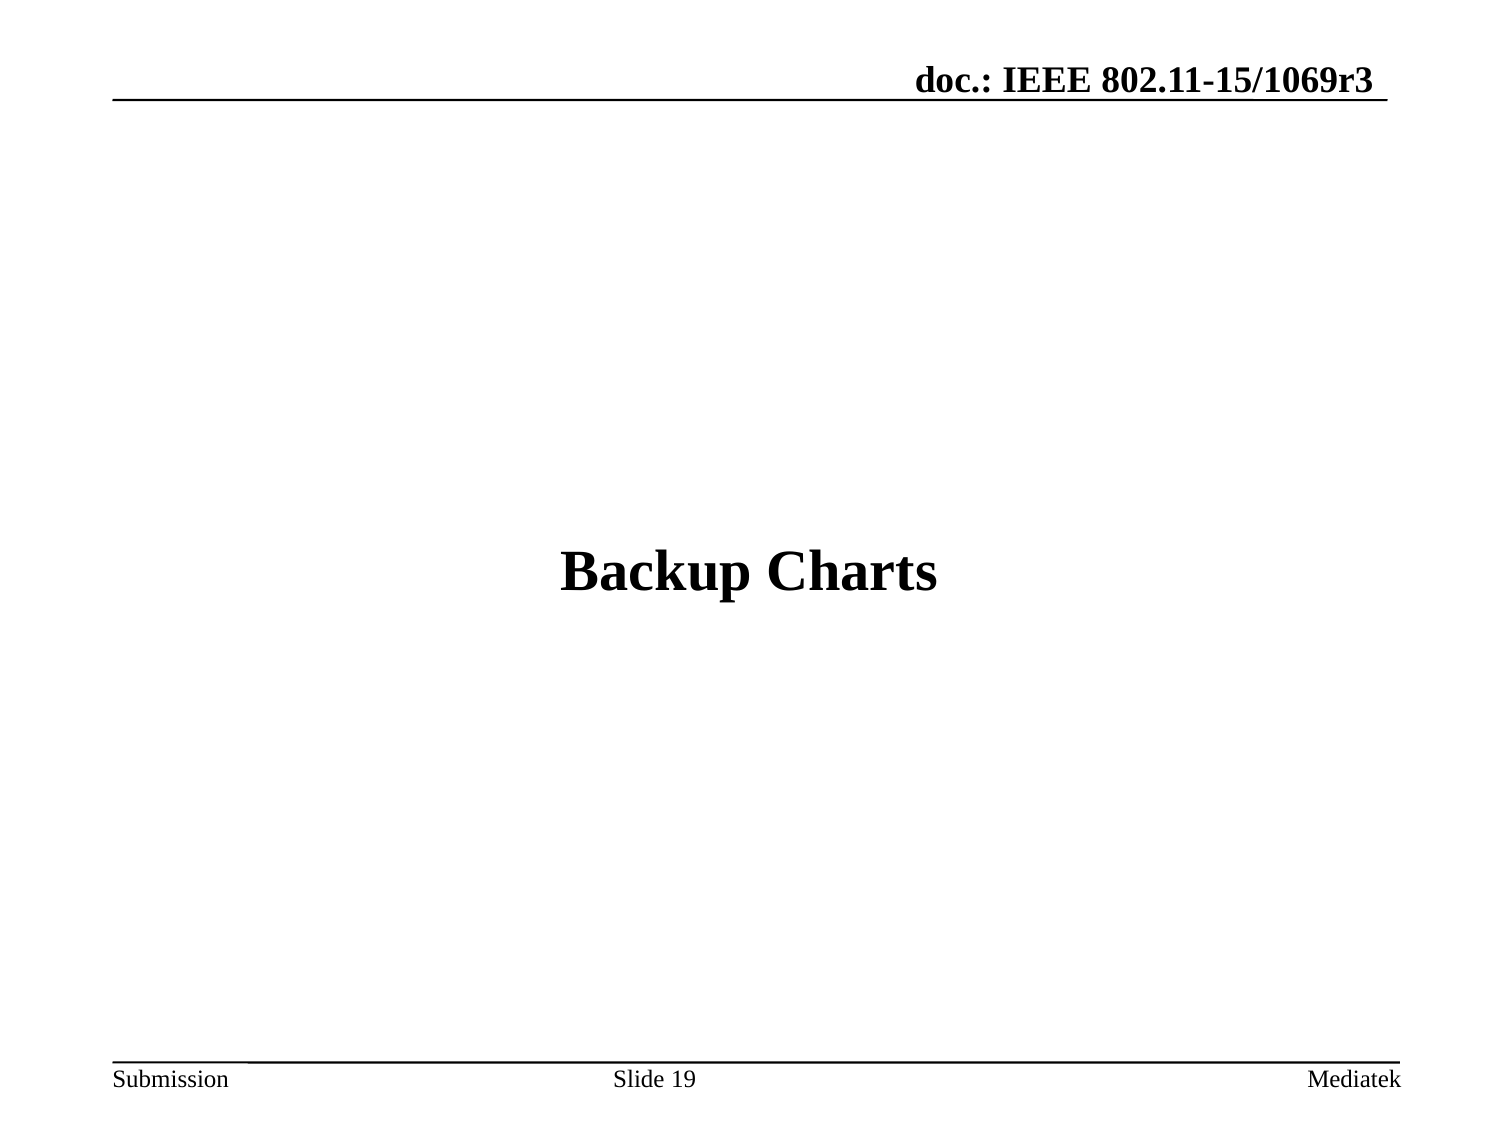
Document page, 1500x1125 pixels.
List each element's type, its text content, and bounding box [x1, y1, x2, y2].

footer Mediatek [949, 1062, 1402, 1094]
title Backup Charts [111, 479, 1388, 656]
slide_number Slide 19 [499, 1062, 810, 1094]
